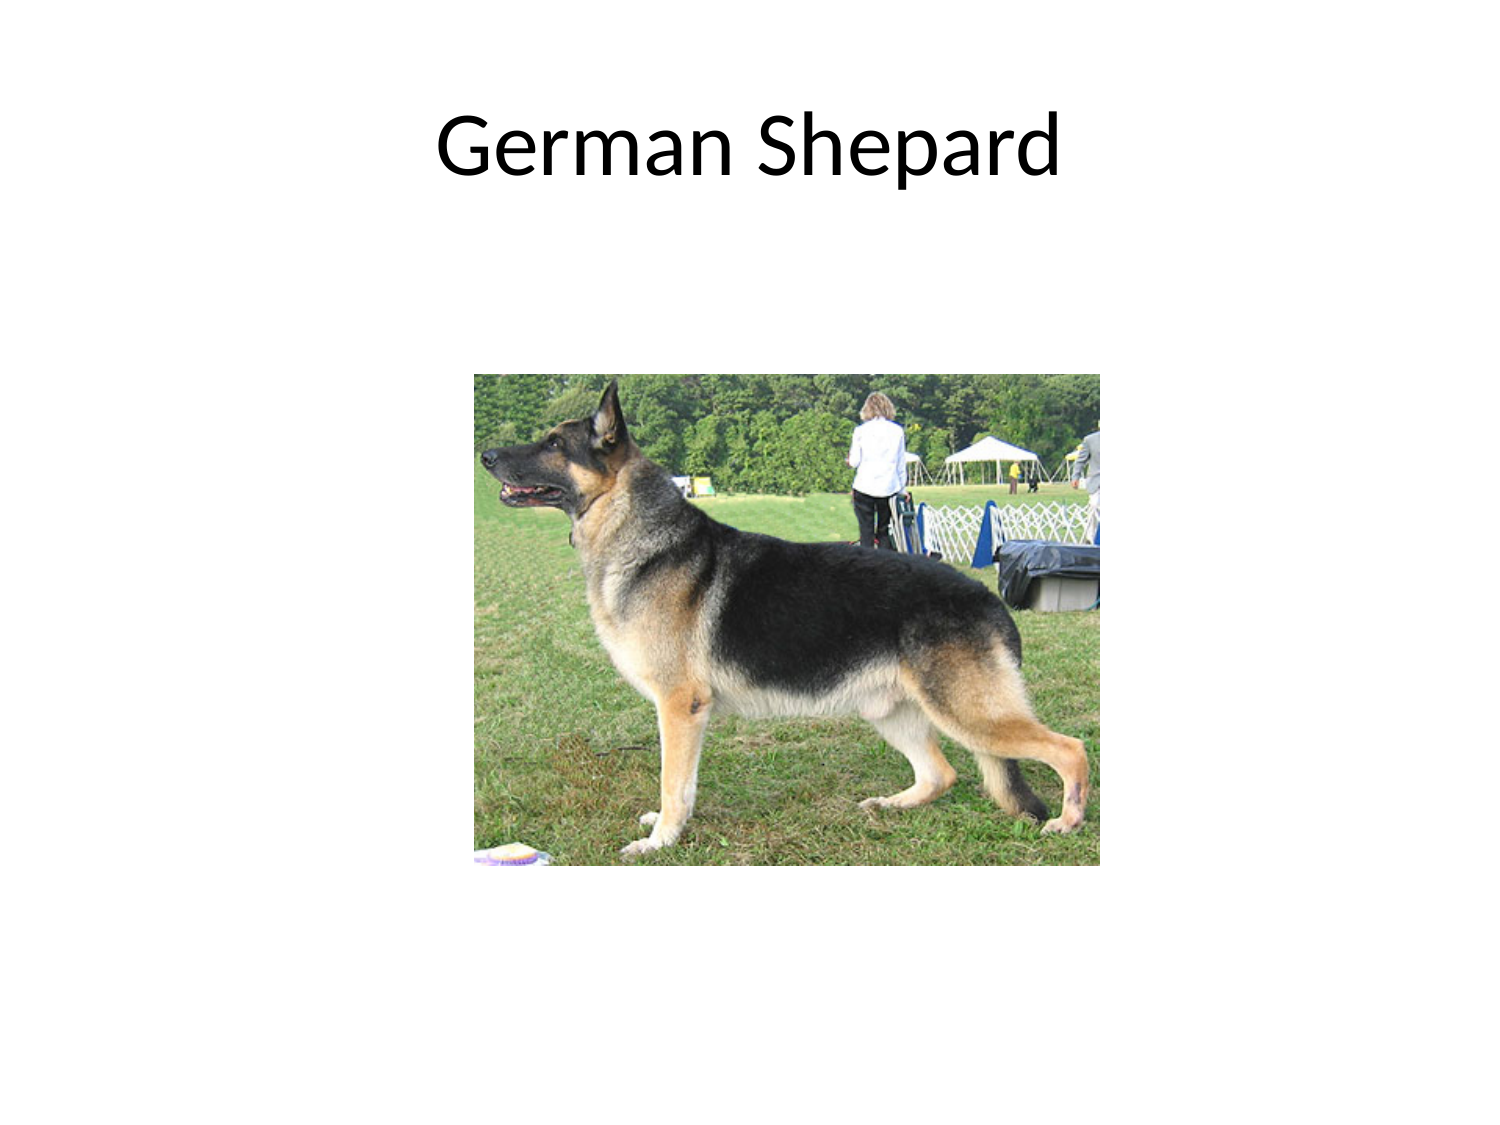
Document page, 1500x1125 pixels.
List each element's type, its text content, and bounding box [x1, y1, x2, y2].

title German Shepard [75, 45, 1425, 233]
picture [474, 374, 1101, 866]
